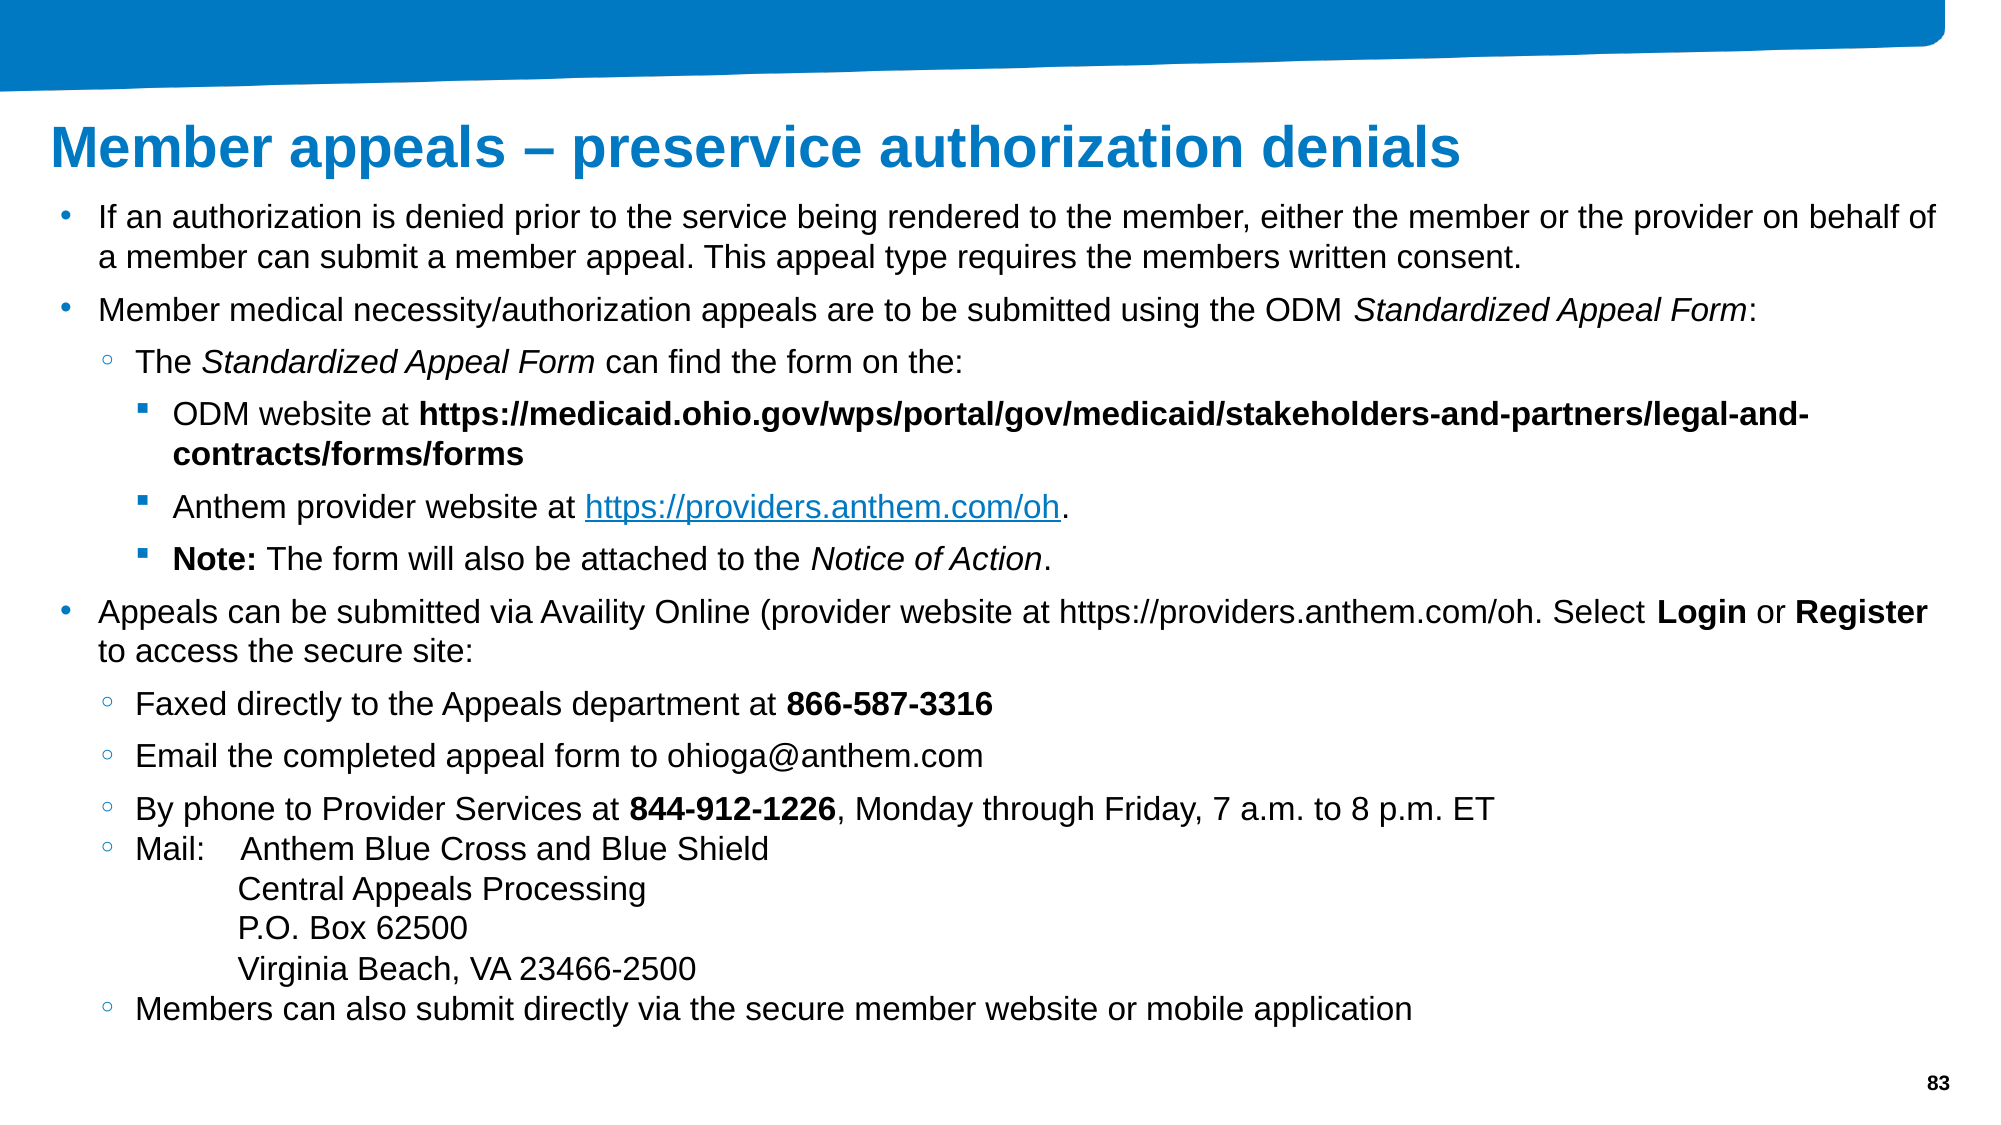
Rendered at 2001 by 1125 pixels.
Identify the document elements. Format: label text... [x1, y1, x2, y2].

title Member appeals – preservice authorization denials [50, 69, 1940, 220]
list If an authorization is denied prior to the service being rendered to the member, either the member or the provider on behalf of a member can submit a member appeal. This appeal type requires the members written consent. Member medical necessity/authorization appeals are to be submitted using the ODM Standardized Appeal Form: The Standardized Appeal Form can find the form on the: ODM website at https://medicaid.ohio.gov/wps/portal/gov/medicaid/stakeholders-and-partners/legal-and-contracts/forms/forms Anthem provider website at https://providers.anthem.com/oh. Note: The form will also be attached to the Notice of Action. Appeals can be submitted via Availity Online (provider website at https://providers.anthem.com/oh. Select Login or Register to access the secure site: Faxed directly to the Appeals department at 866-587-3316 Email the completed appeal form to ohioga@anthem.com By phone to Provider Services at 844-912-1226, Monday through Friday, 7 a.m. to 8 p.m. ET Mail: Anthem Blue Cross and Blue Shield Central Appeals Processing P.O. Box 62500 Virginia Beach, VA 23466-2500 Members can also submit directly via the secure member website or mobile application [60, 195, 1950, 1049]
slide_number 83 [1850, 1065, 1950, 1096]
picture [0, 0, 1945, 92]
